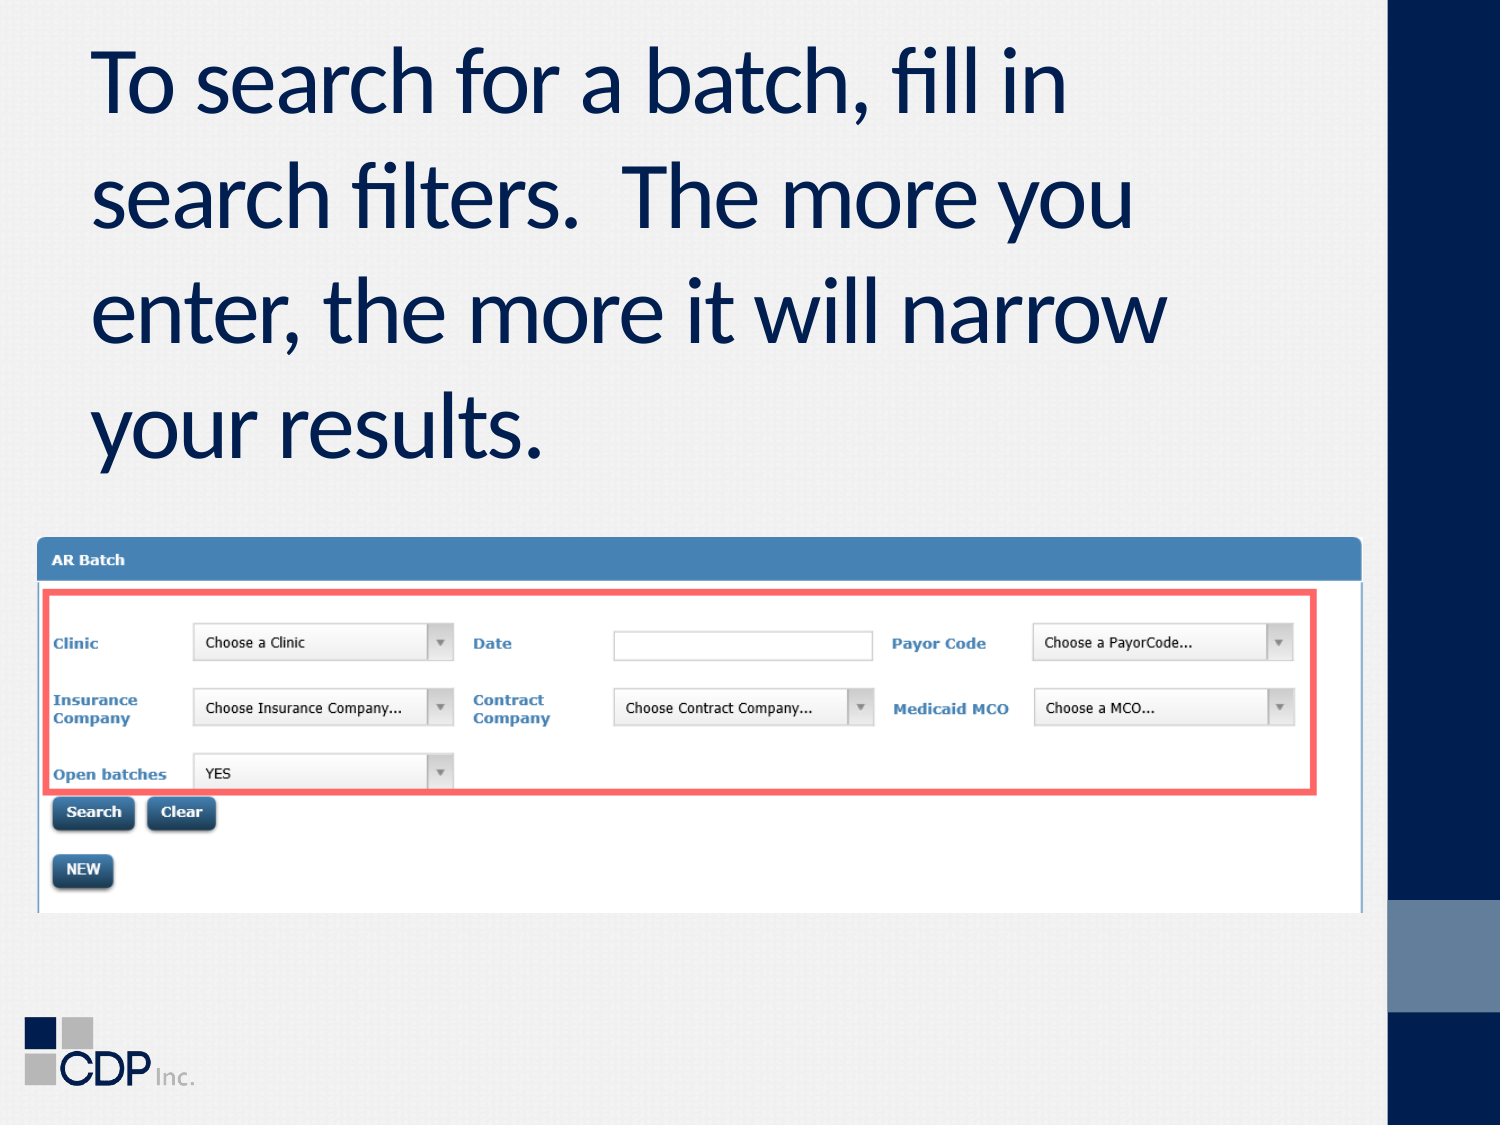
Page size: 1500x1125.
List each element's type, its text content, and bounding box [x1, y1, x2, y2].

picture [1, 999, 225, 1125]
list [36, 536, 1364, 913]
title To search for a batch, fill in search filters. The more you enter, the more it will narrow your results. [75, 45, 1325, 450]
